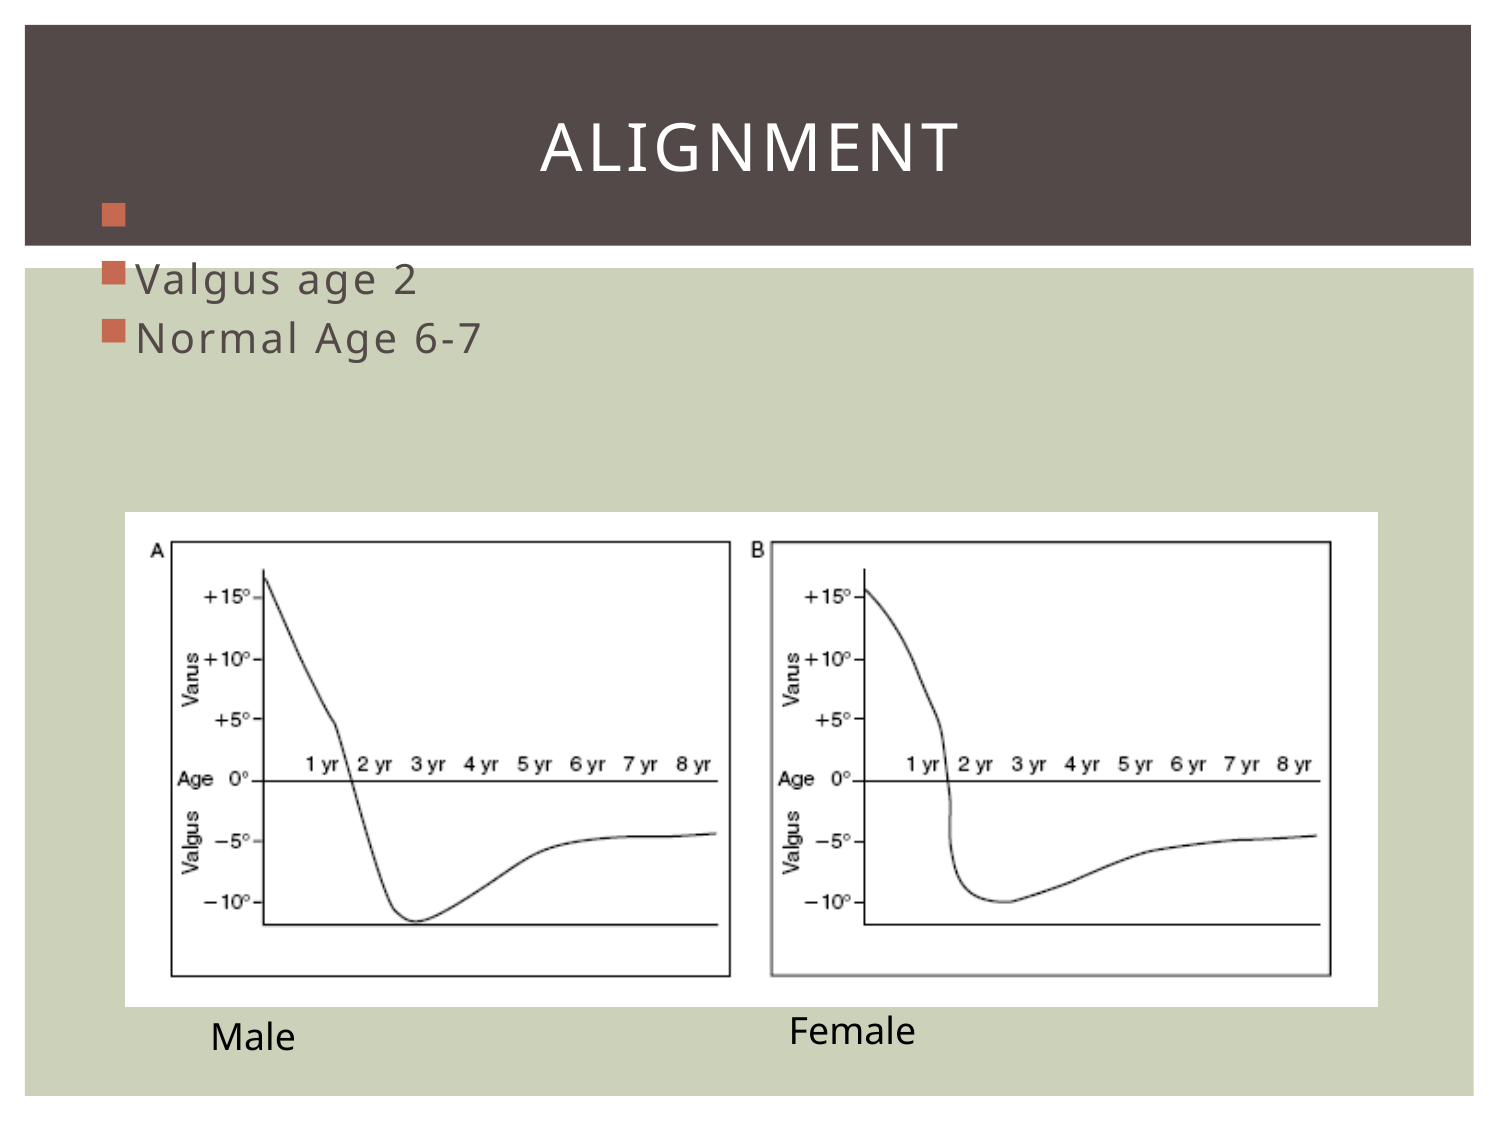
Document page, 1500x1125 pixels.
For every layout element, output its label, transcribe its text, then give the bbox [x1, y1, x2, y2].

picture [124, 512, 1379, 1008]
text_box Female [773, 1016, 932, 1060]
list Born in Varus Valgus age 2 Normal Age 6-7 [75, 187, 1425, 925]
text_box Male [195, 1016, 311, 1066]
title Alignment [62, 58, 1438, 232]
